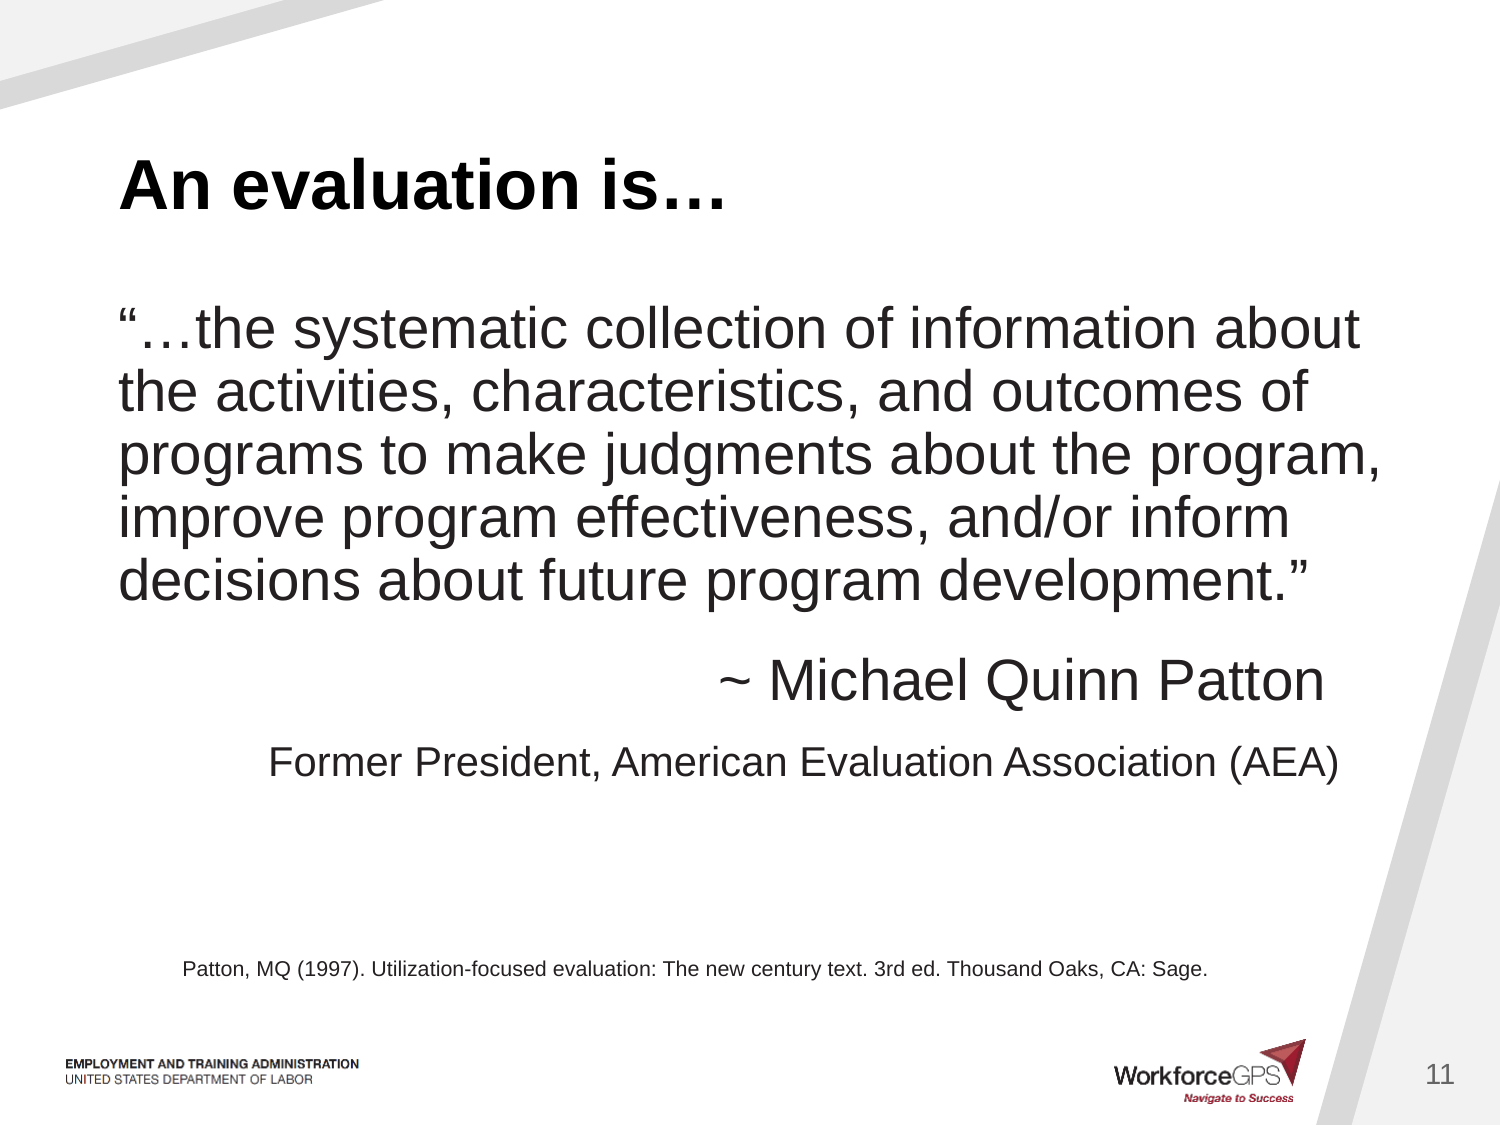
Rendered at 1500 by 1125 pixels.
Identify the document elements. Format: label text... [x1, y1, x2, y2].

slide_number 11 [1260, 1042, 1471, 1103]
picture [59, 1053, 370, 1092]
title An evaluation is… [103, 59, 1409, 233]
list “…the systematic collection of information about the activities, characteristics, and outcomes of programs to make judgments about the program, improve program effectiveness, and/or inform decisions about future program development.” ~ Michael Quinn Patton Former President, American Evaluation Association (AEA) [103, 290, 1409, 1014]
list Patton, MQ (1997). Utilization-focused evaluation: The new century text. 3rd ed. Thousand Oaks, CA: Sage. [167, 950, 1271, 1009]
picture [1112, 1038, 1308, 1105]
